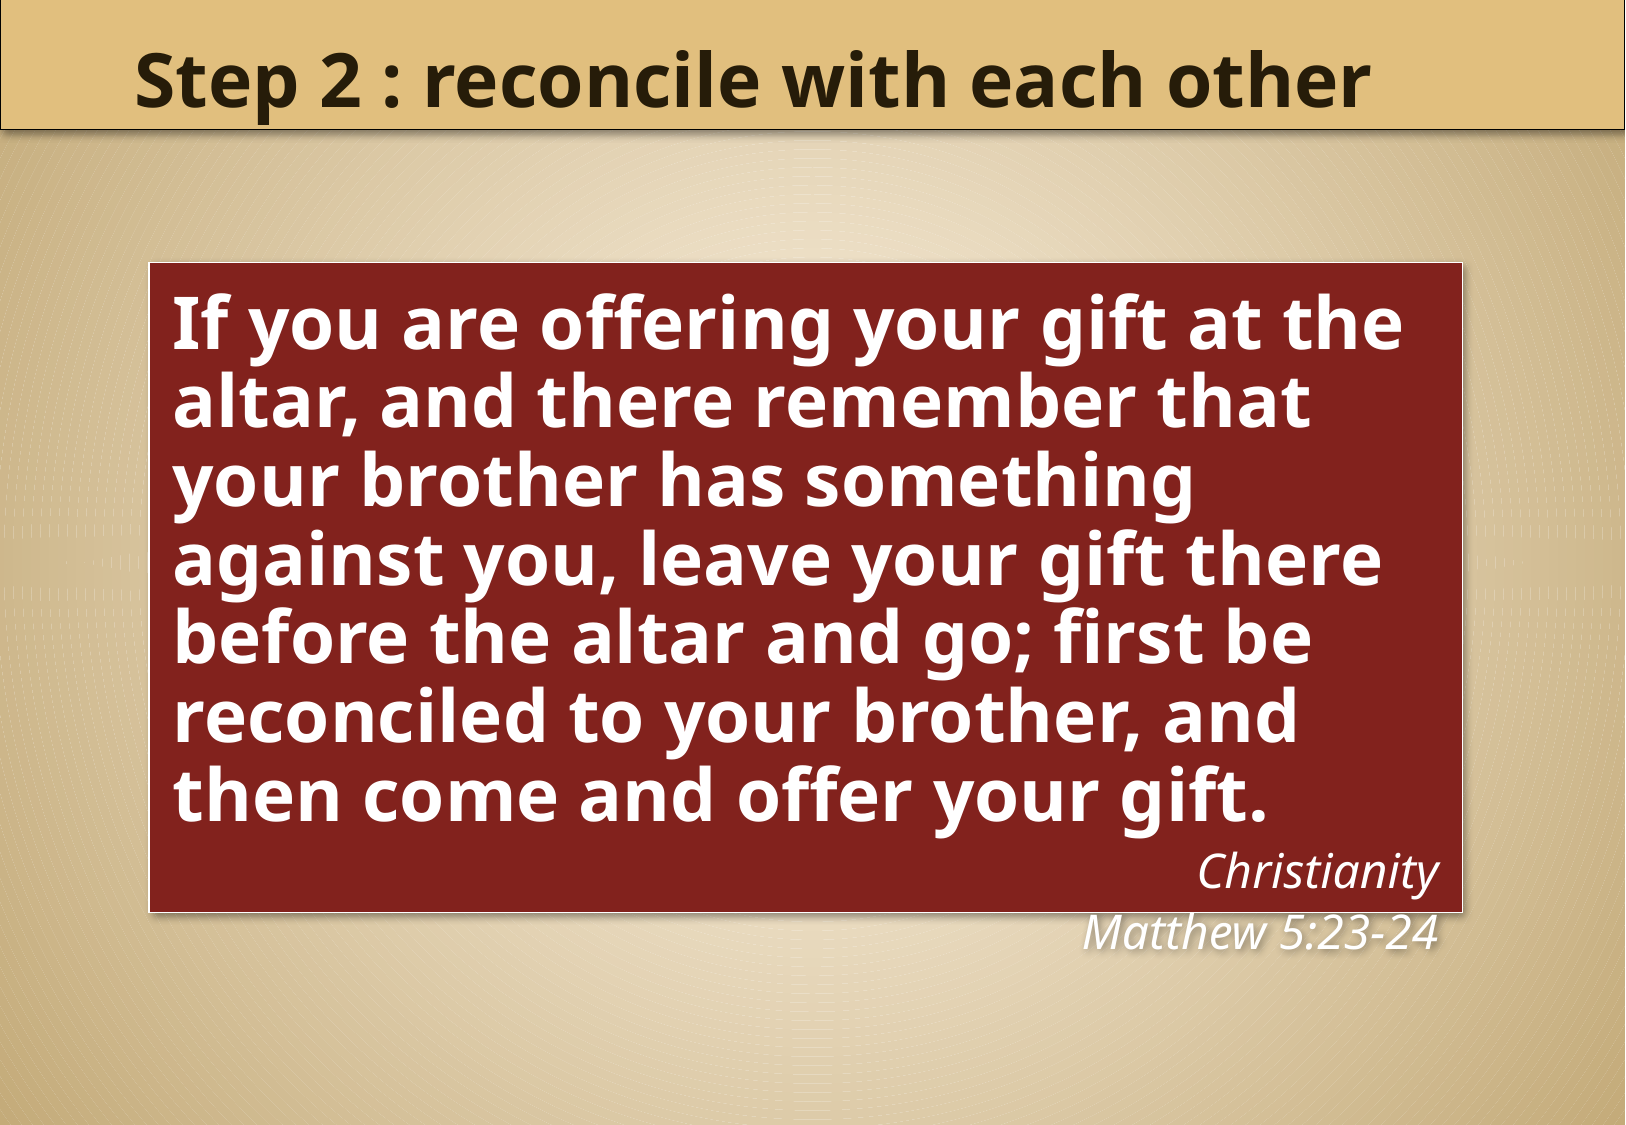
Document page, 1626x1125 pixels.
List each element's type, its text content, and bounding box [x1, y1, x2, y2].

text_box Step 2 : reconcile with each other [0, 0, 1625, 130]
text_box If you are offering your gift at the altar, and there remember that your brother has something against you, leave your gift there before the altar and go; first be reconciled to your brother, and then come and offer your gift. Christianity Matthew 5:23-24 [148, 262, 1463, 913]
